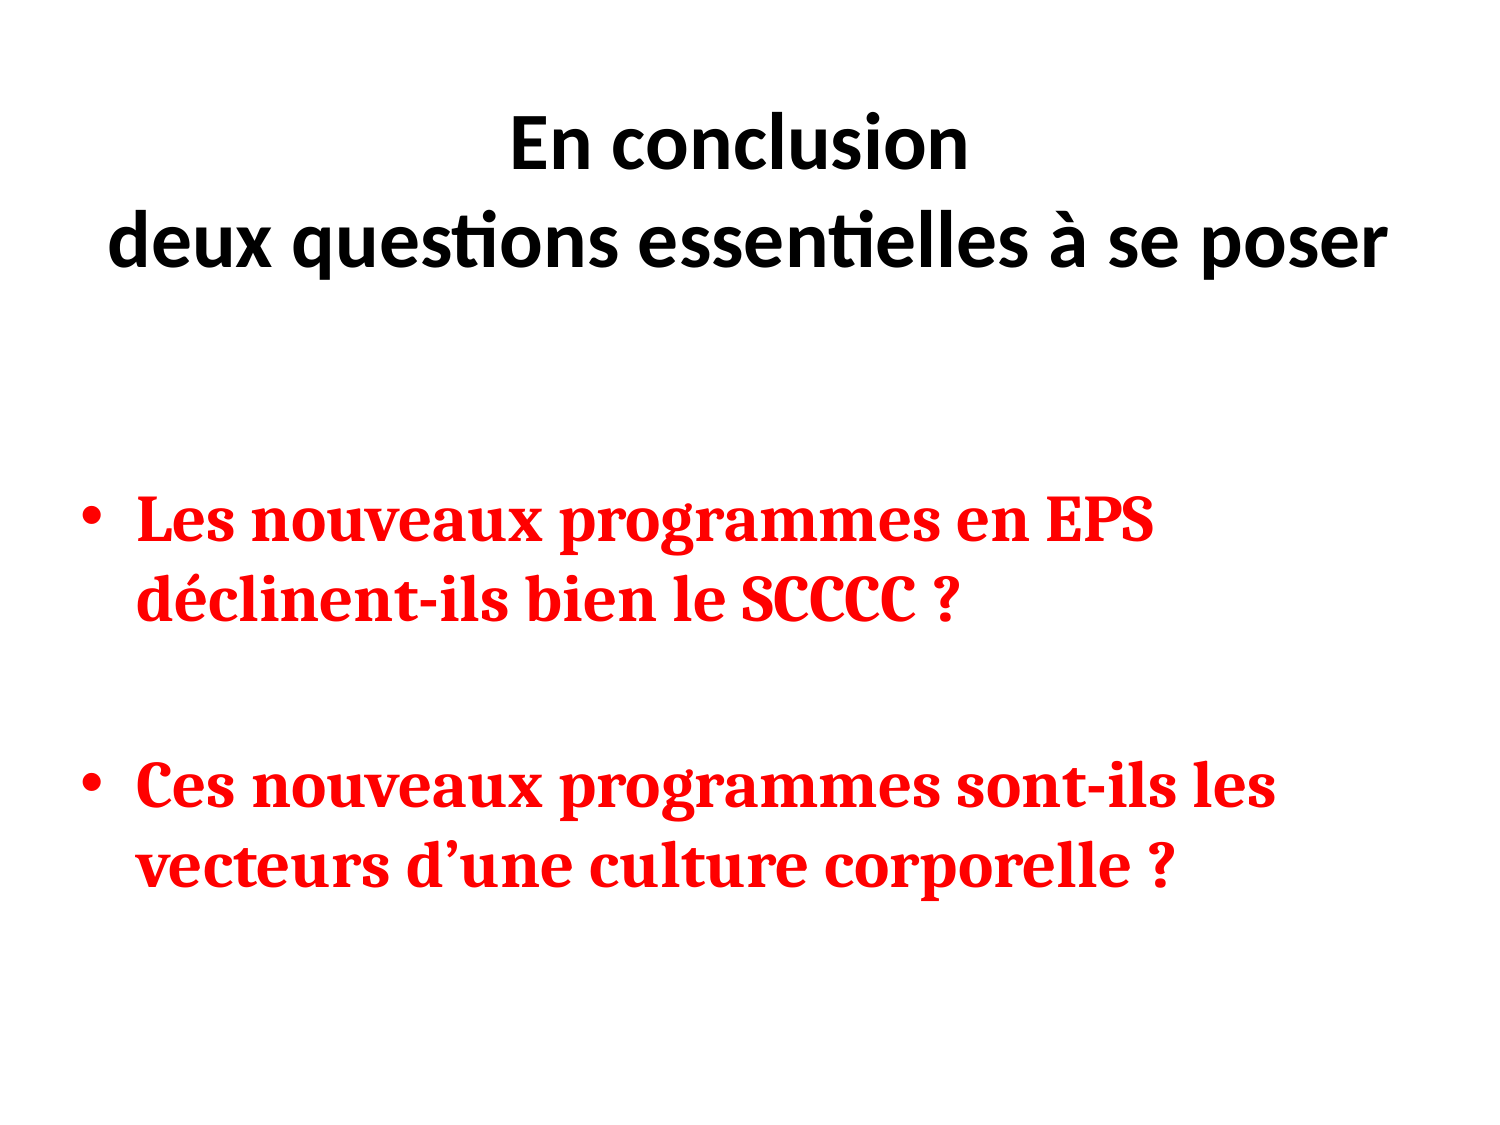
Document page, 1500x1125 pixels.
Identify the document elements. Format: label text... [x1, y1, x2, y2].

title En conclusion deux questions essentielles à se poser [41, 45, 1459, 327]
list Les nouveaux programmes en EPS déclinent-ils bien le SCCCC ? Ces nouveaux programmes sont-ils les vecteurs d’une culture corporelle ? [64, 373, 1415, 981]
